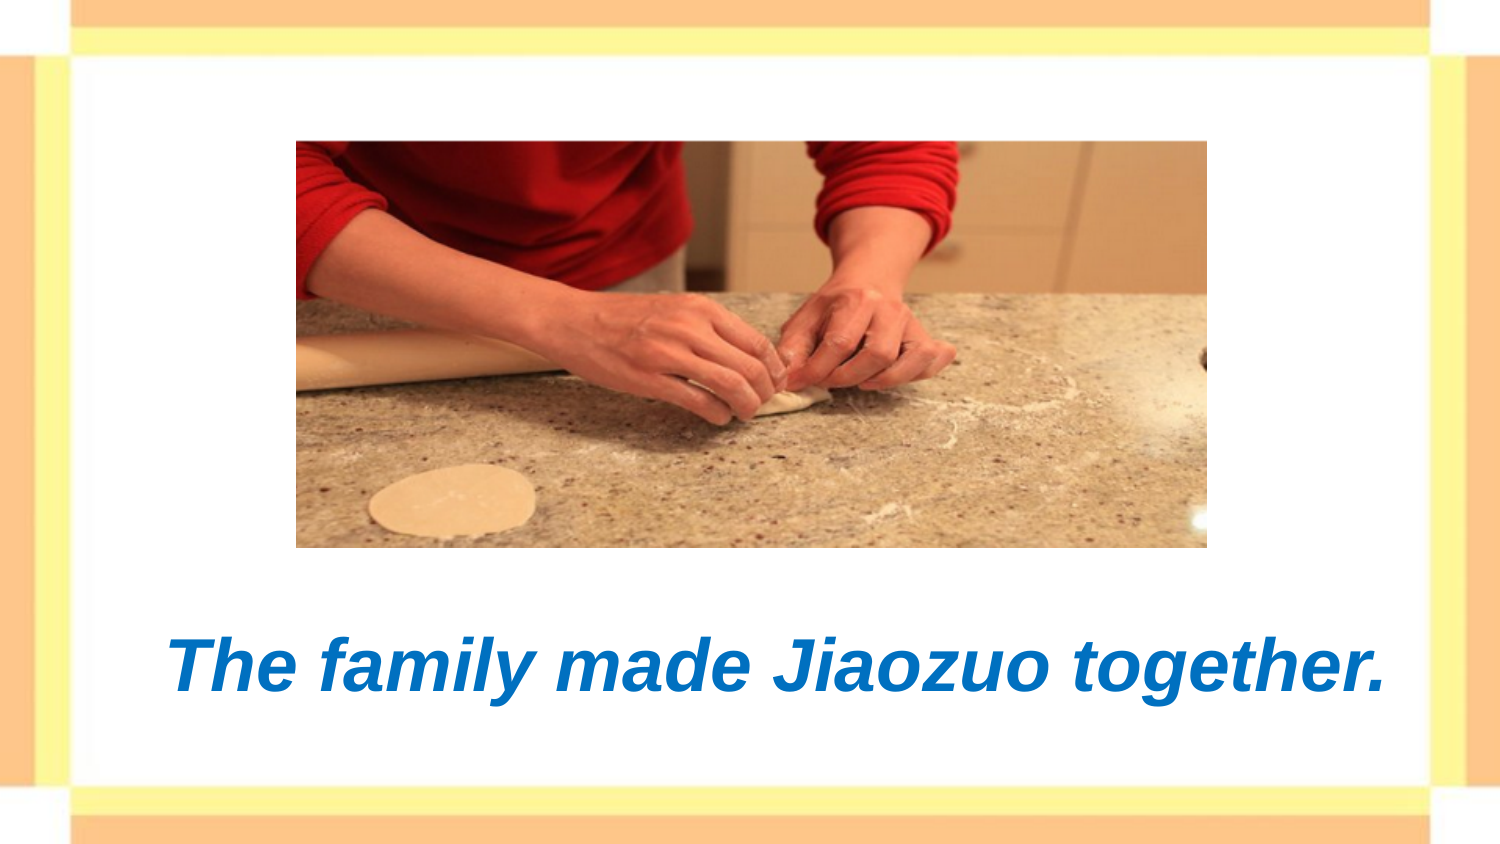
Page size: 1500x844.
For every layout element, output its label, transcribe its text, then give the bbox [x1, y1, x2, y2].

picture [0, 0, 1500, 844]
text_box The family made Jiaozuo together. [150, 609, 1410, 715]
